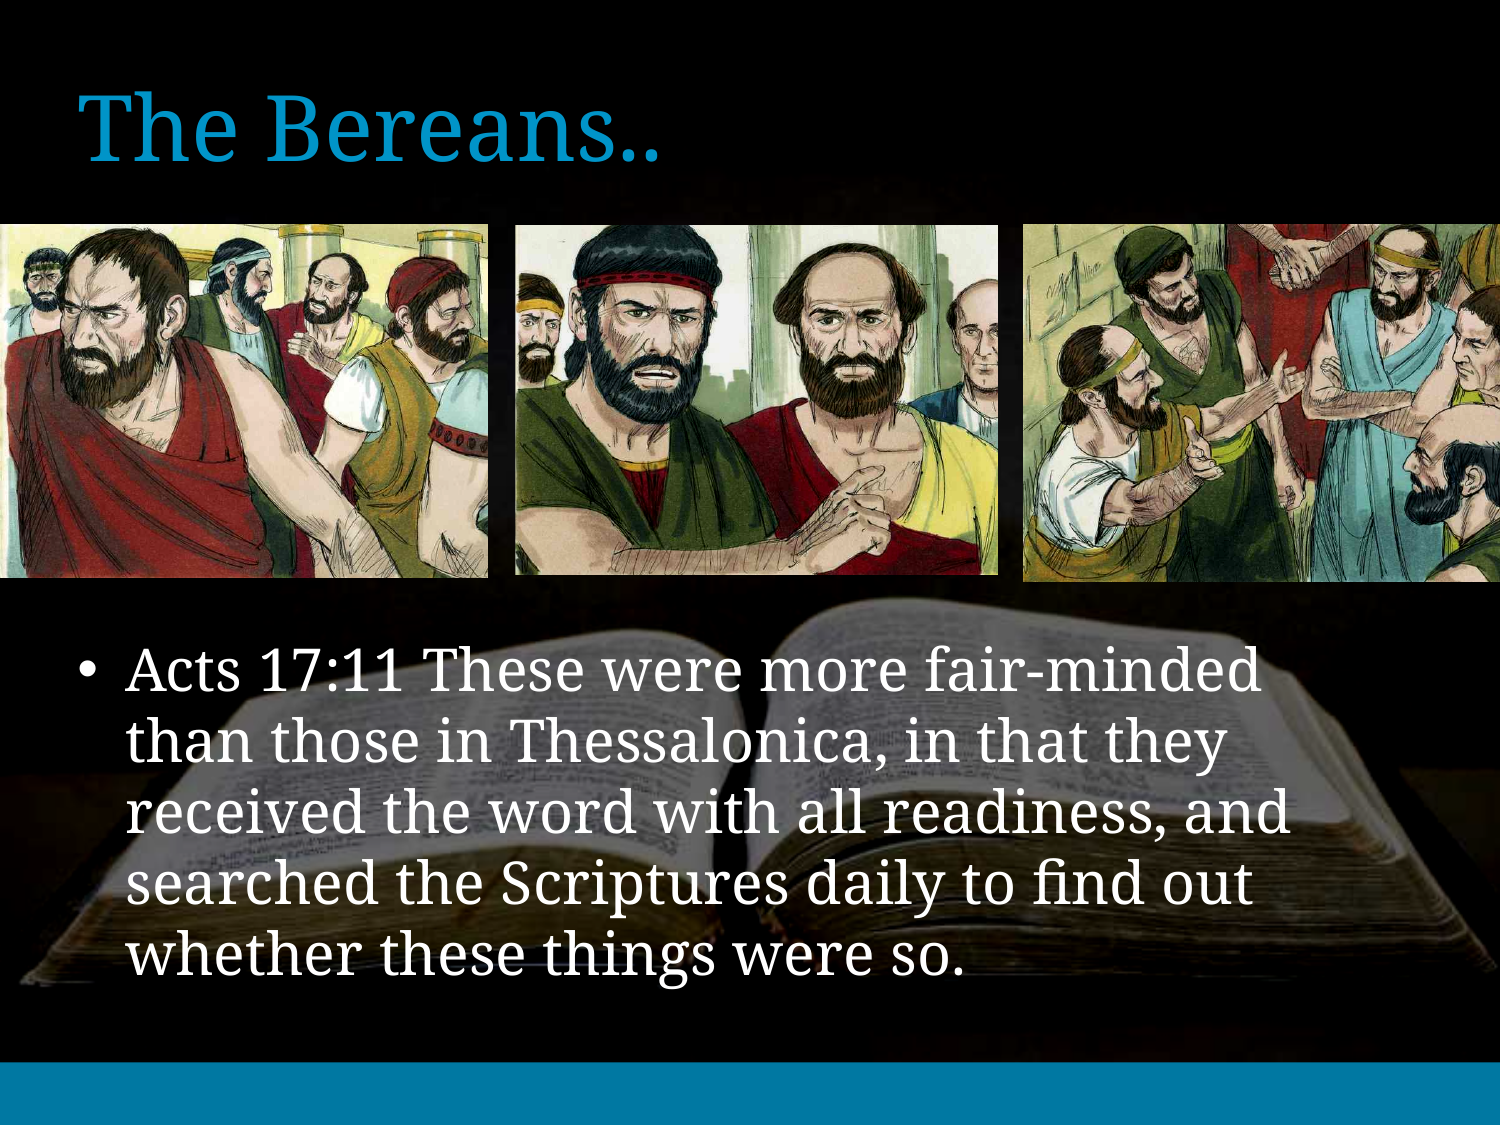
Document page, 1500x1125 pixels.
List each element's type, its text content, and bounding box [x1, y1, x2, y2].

picture [1023, 224, 1500, 582]
title The Bereans.. [62, 50, 975, 200]
list Acts 17:11 These were more fair-minded than those in Thessalonica, in that they received the word with all readiness, and searched the Scriptures daily to find out whether these things were so. [62, 624, 1413, 1000]
picture [0, 224, 488, 579]
picture [515, 224, 999, 576]
